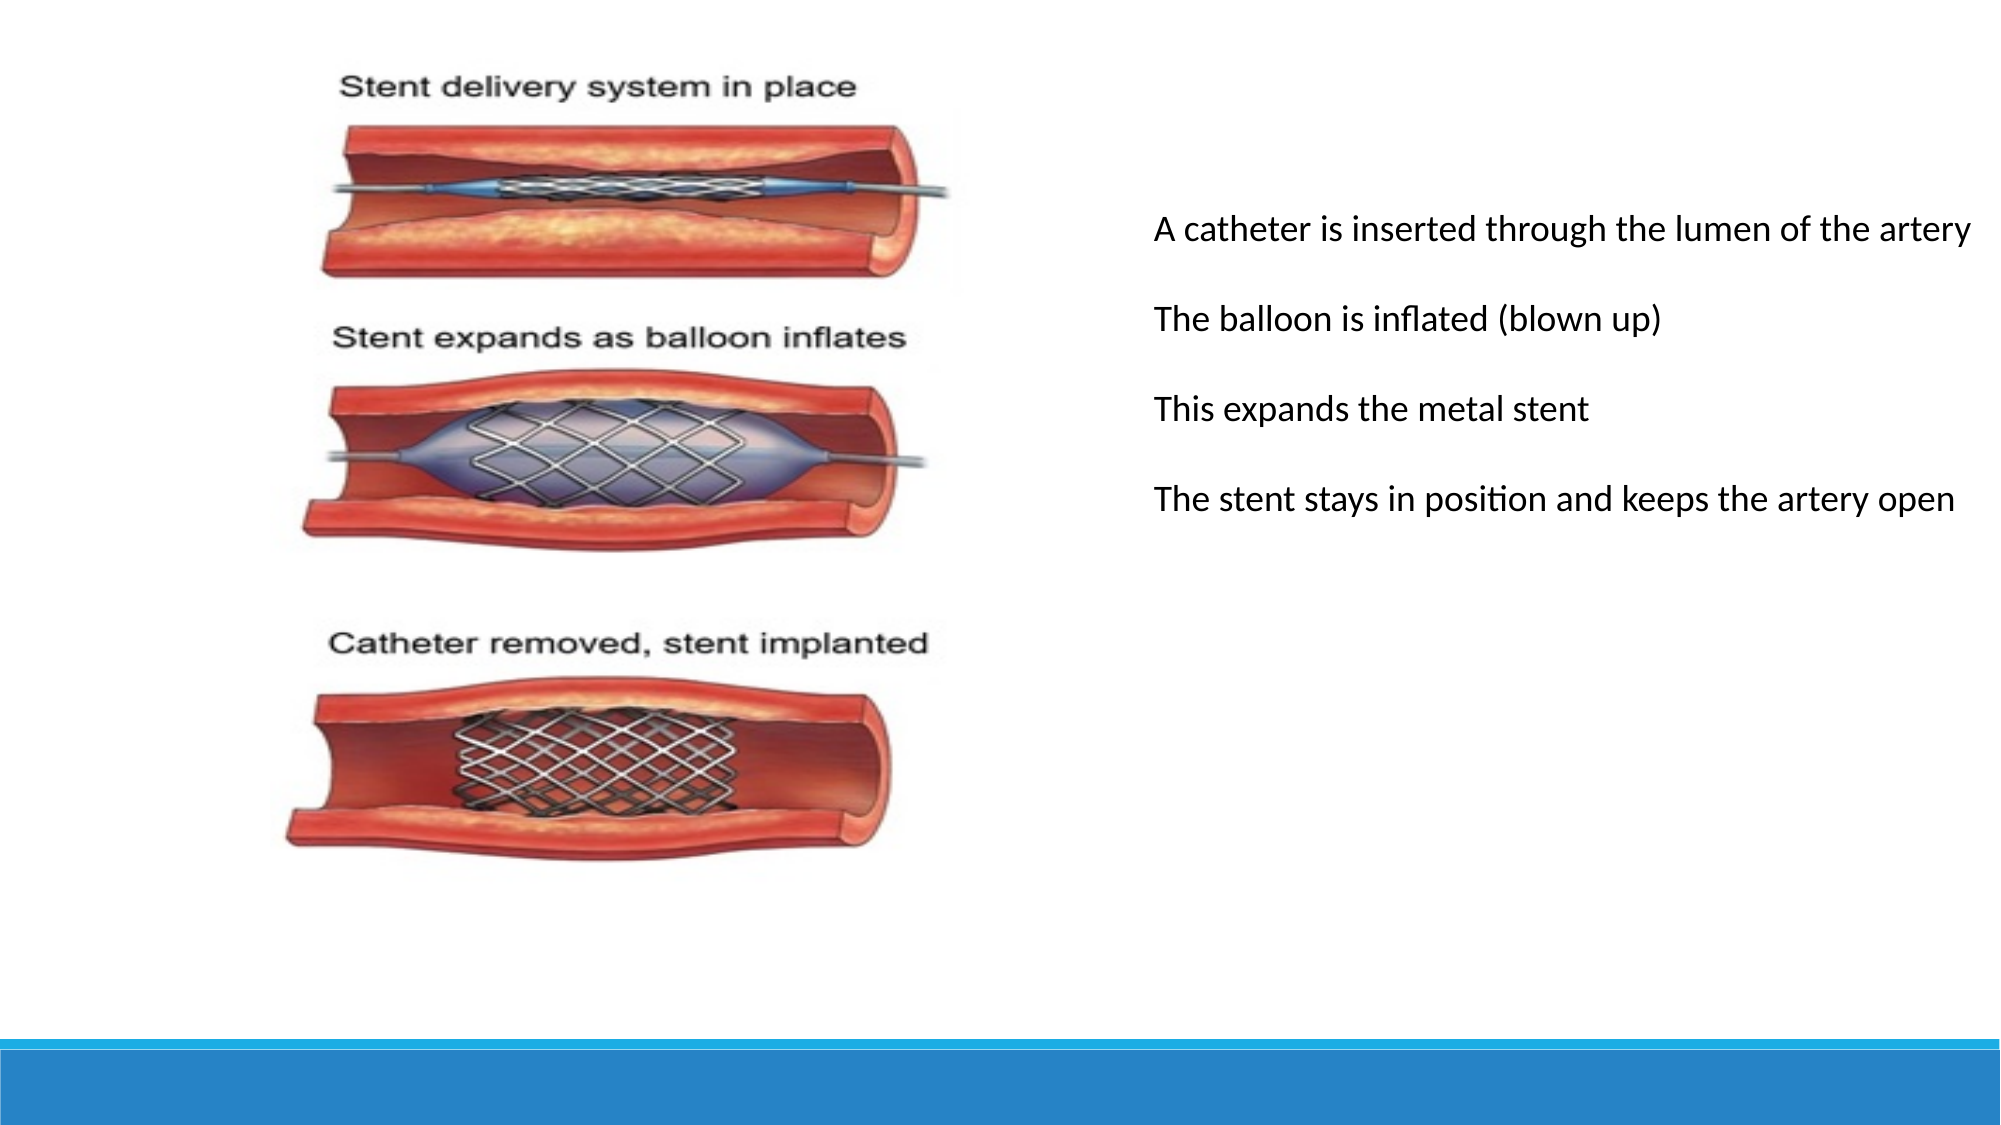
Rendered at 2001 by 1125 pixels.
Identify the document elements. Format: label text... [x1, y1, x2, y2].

text_box A catheter is inserted through the lumen of the artery The balloon is inflated (blown up) This expands the metal stent The stent stays in position and keeps the artery open [1139, 196, 1988, 527]
picture [270, 26, 986, 934]
